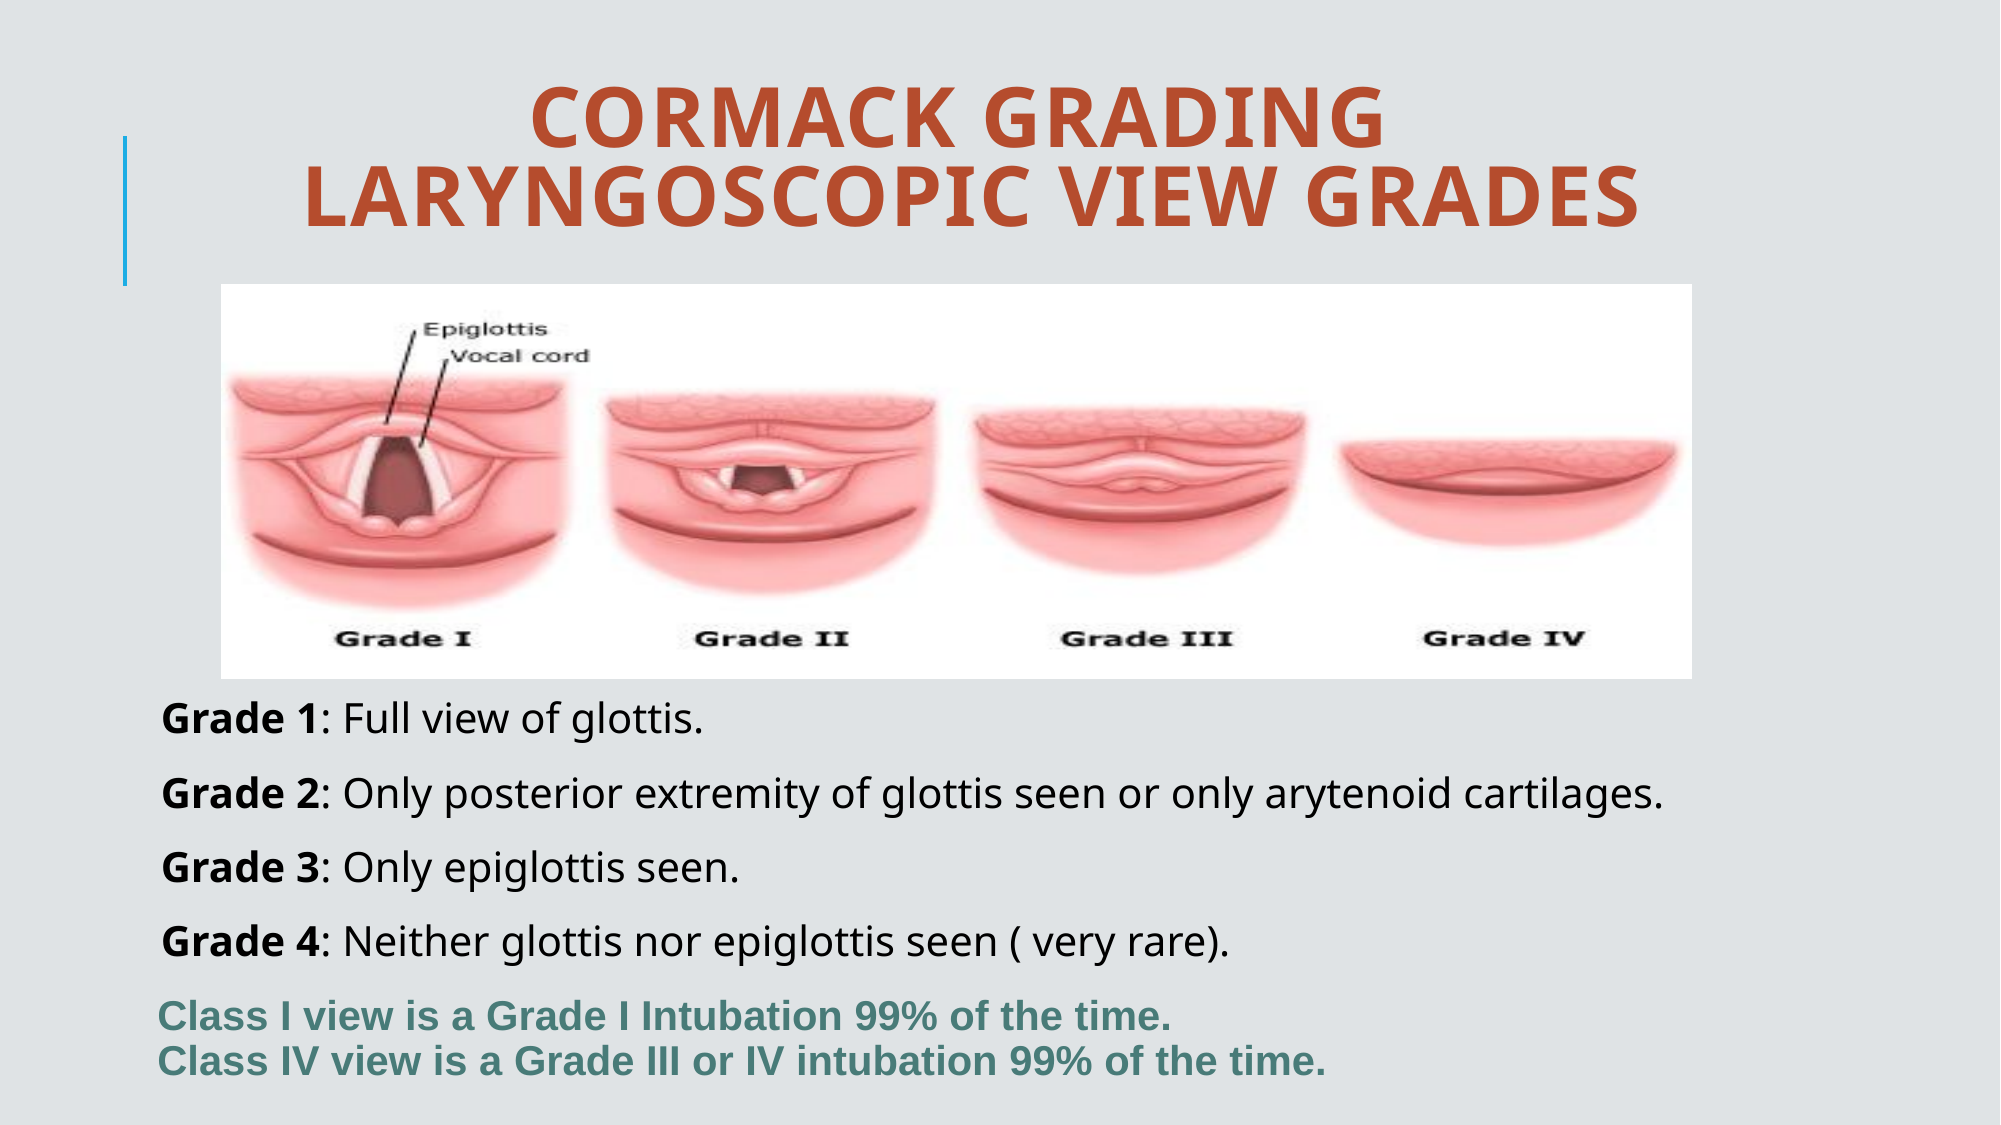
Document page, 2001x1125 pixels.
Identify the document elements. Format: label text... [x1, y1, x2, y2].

title Cormack Grading Laryngoscopic View Grades [44, 50, 1899, 276]
picture [221, 283, 1692, 679]
list Grade 1: Full view of glottis. Grade 2: Only posterior extremity of glottis seen or only arytenoid cartilages. Grade 3: Only epiglottis seen. Grade 4: Neither glottis nor epiglottis seen ( very rare). Class I view is a Grade I Intubation 99% of the time. Class IV view is a Grade III or IV intubation 99% of the time. [138, 690, 1736, 1125]
